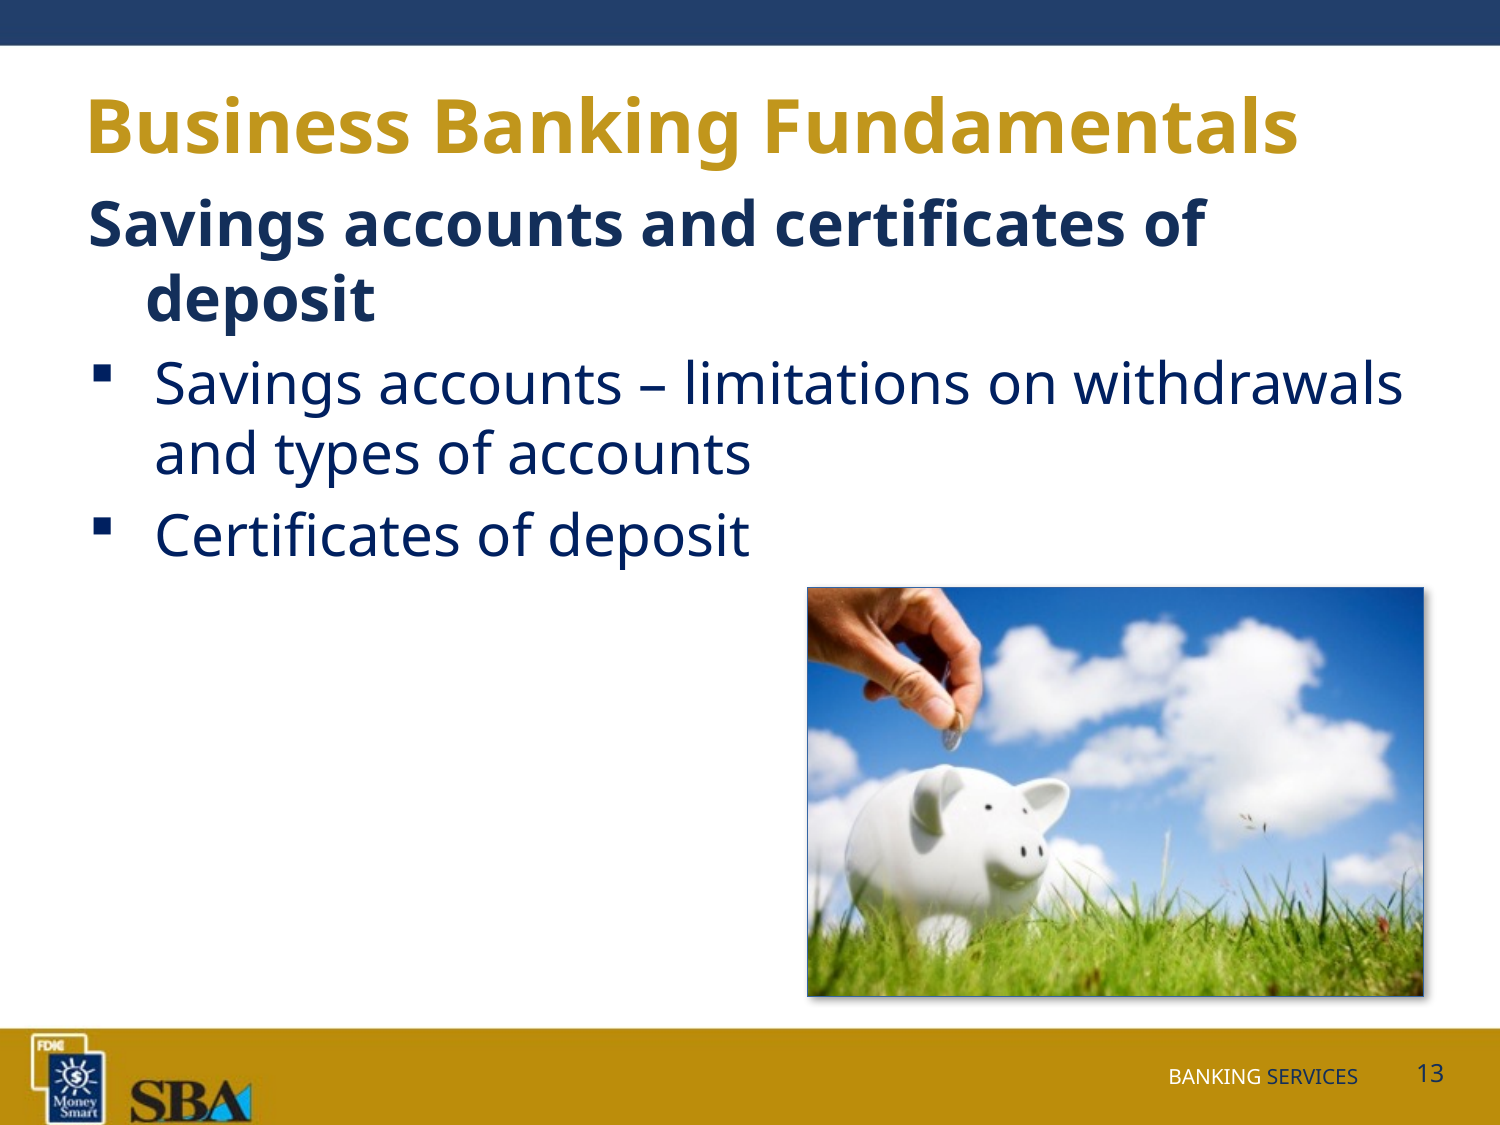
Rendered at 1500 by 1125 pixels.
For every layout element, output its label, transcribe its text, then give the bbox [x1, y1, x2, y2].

picture [0, 0, 1500, 1125]
title Business Banking Fundamentals [83, 78, 1435, 180]
list Savings accounts and certificates of deposit Savings accounts – limitations on withdrawals and types of accounts Certificates of deposit [88, 183, 1426, 885]
